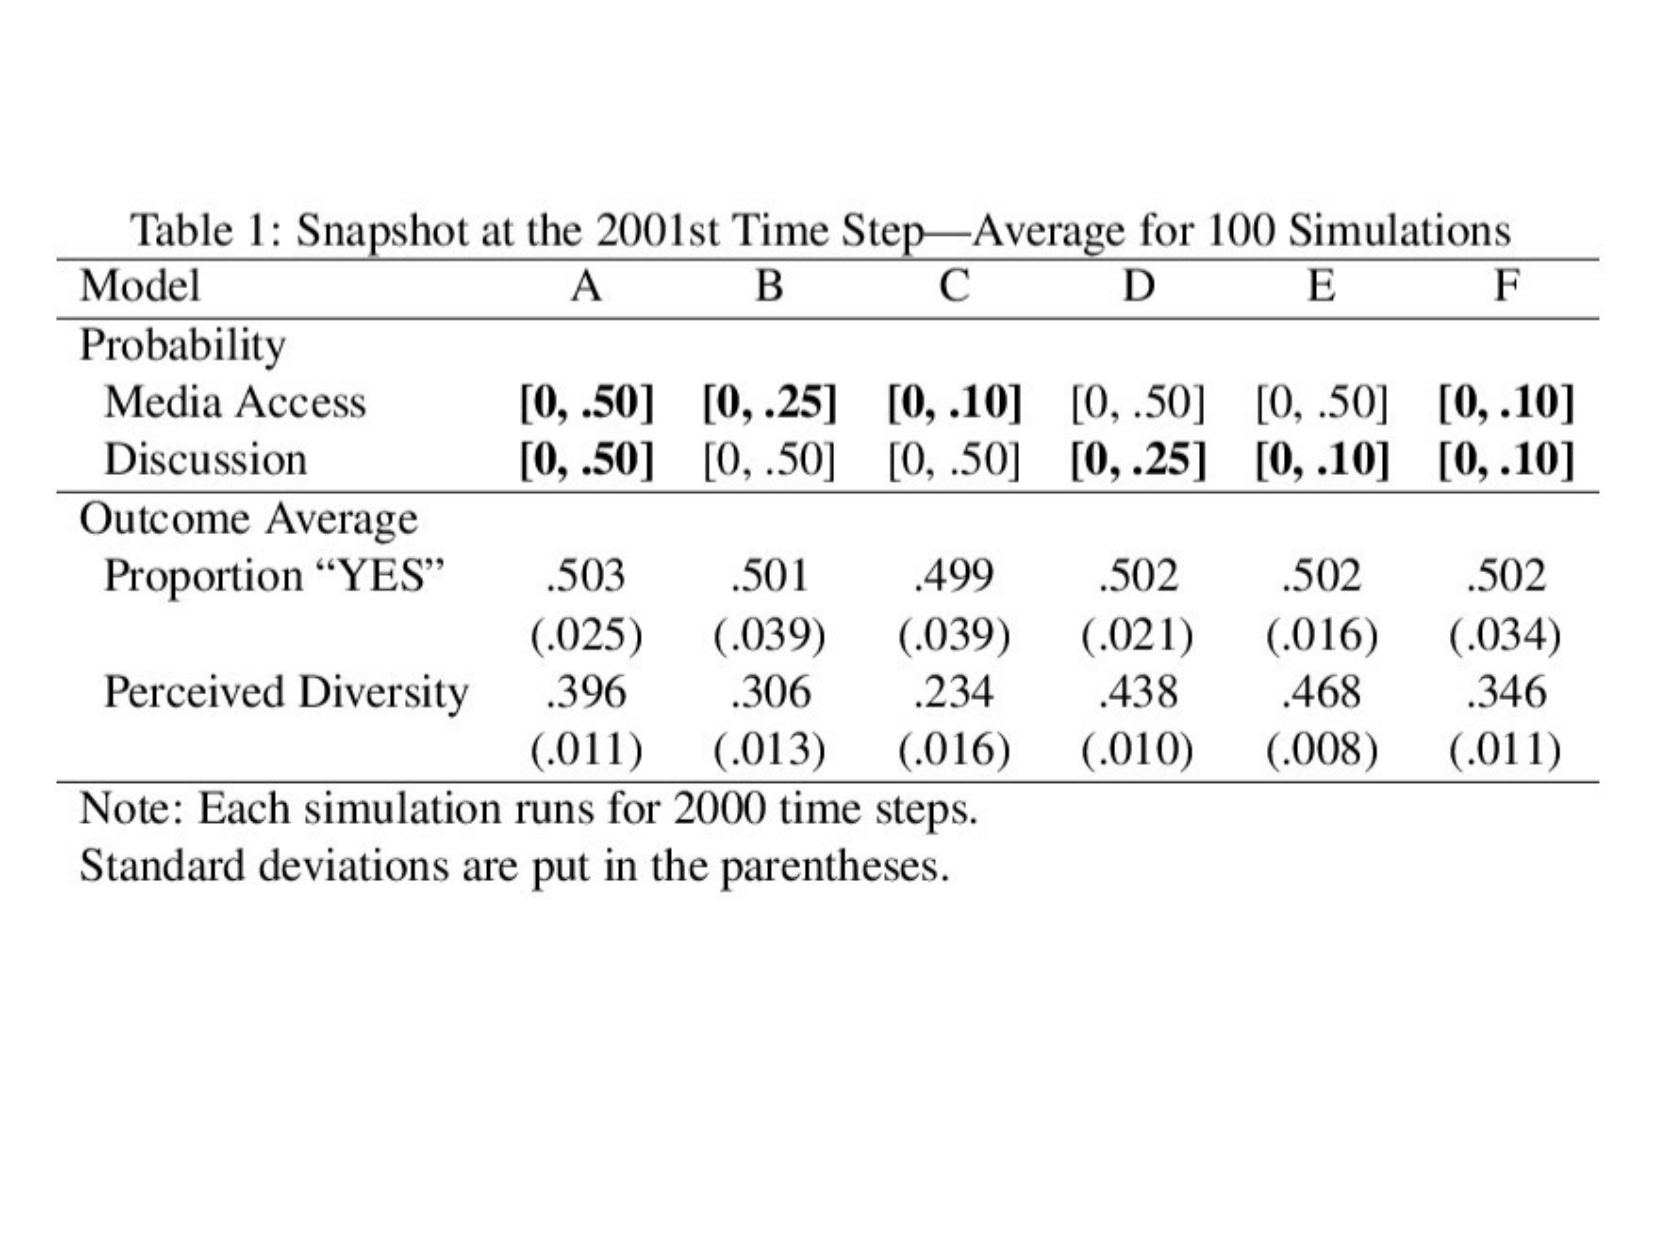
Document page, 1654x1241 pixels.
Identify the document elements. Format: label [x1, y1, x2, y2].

picture [23, 168, 1631, 922]
